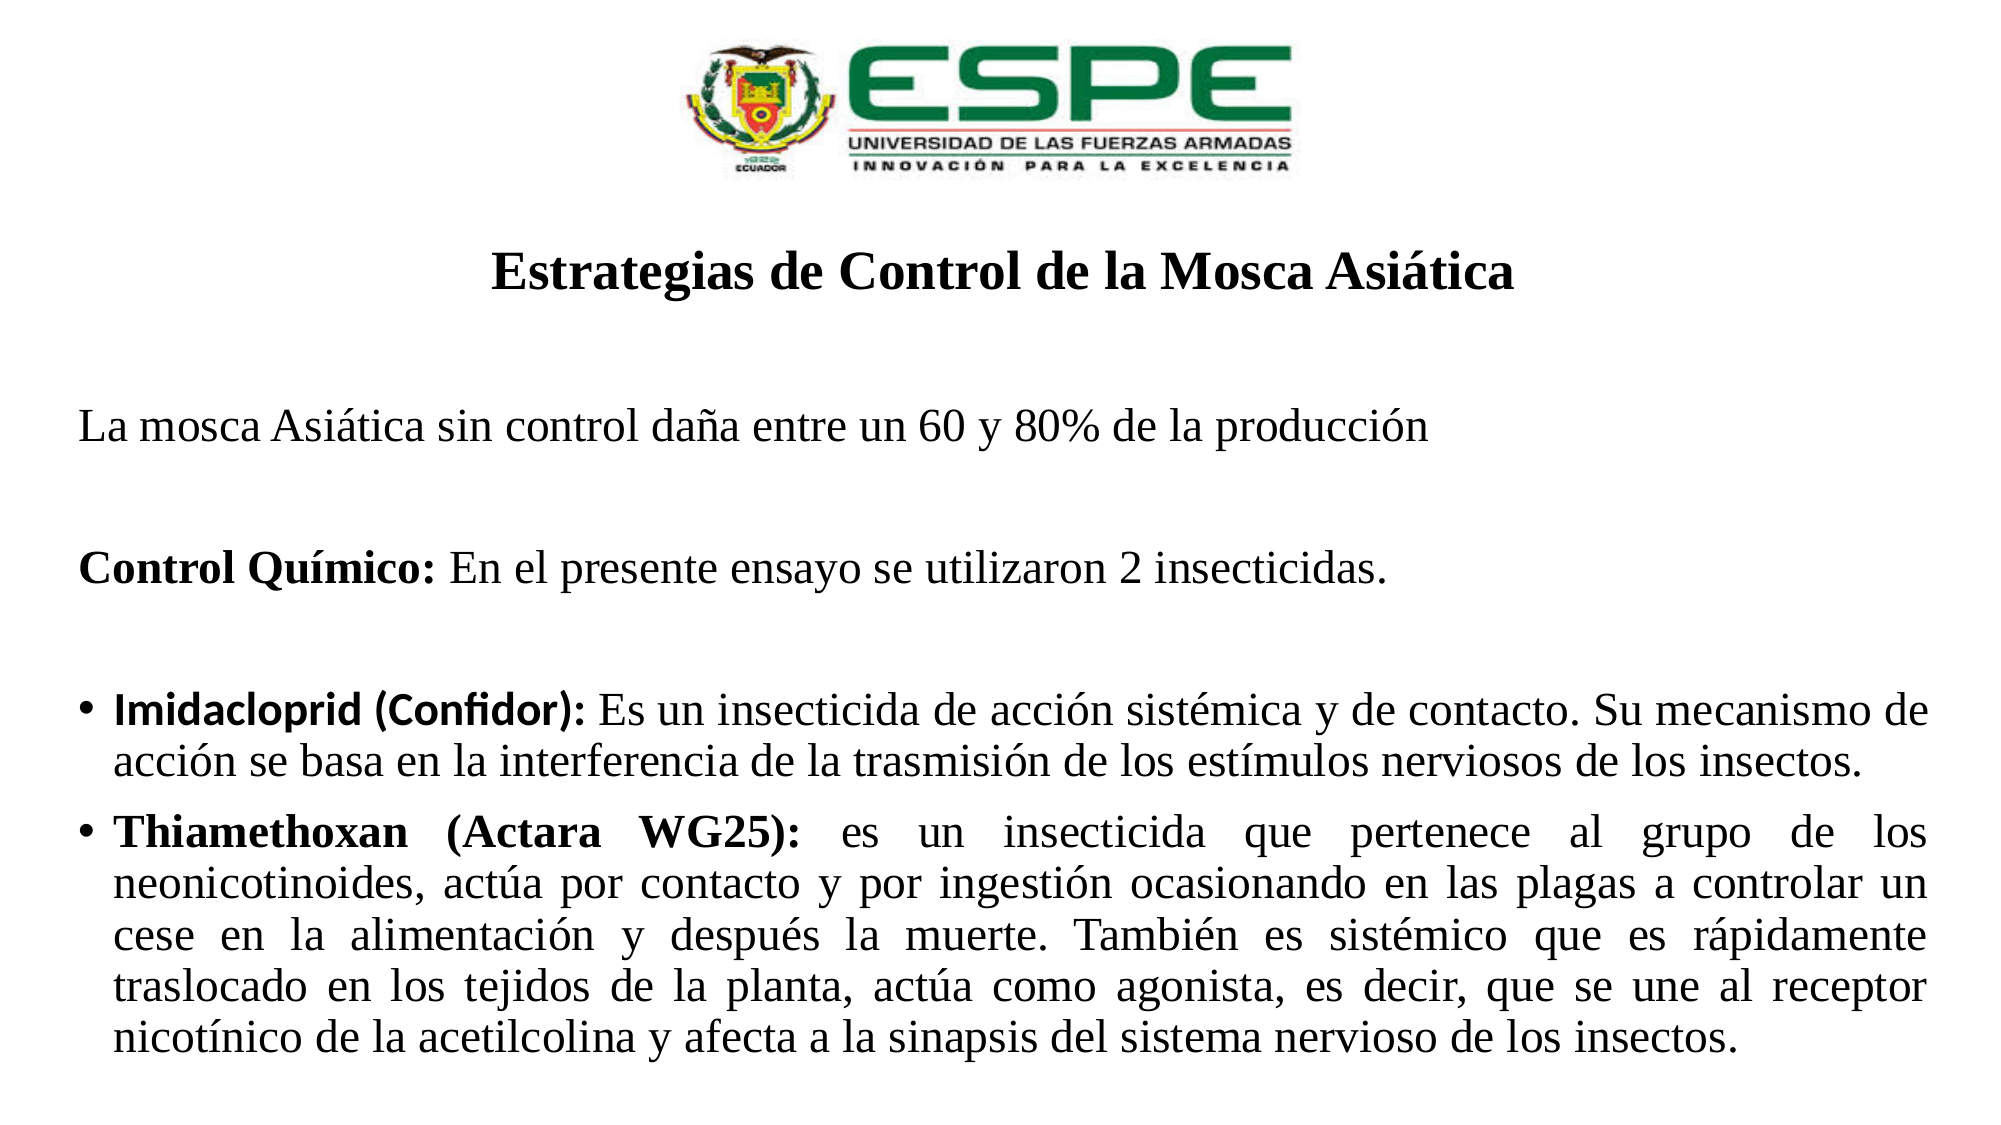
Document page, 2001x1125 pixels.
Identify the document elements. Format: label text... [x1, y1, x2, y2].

picture [608, 16, 1363, 192]
list Estrategias de Control de la Mosca Asiática La mosca Asiática sin control daña entre un 60 y 80% de la producción Control Químico: En el presente ensayo se utilizaron 2 insecticidas. Imidacloprid (Confidor): Es un insecticida de acción sistémica y de contacto. Su mecanismo de acción se basa en la interferencia de la trasmisión de los estímulos nerviosos de los insectos. Thiamethoxan (Actara WG25): es un insecticida que pertenece al grupo de los neonicotinoides, actúa por contacto y por ingestión ocasionando en las plagas a controlar un cese en la alimentación y después la muerte. También es sistémico que es rápidamente traslocado en los tejidos de la planta, actúa como agonista, es decir, que se une al receptor nicotínico de la acetilcolina y afecta a la sinapsis del sistema nervioso de los insectos. [63, 234, 1945, 1125]
